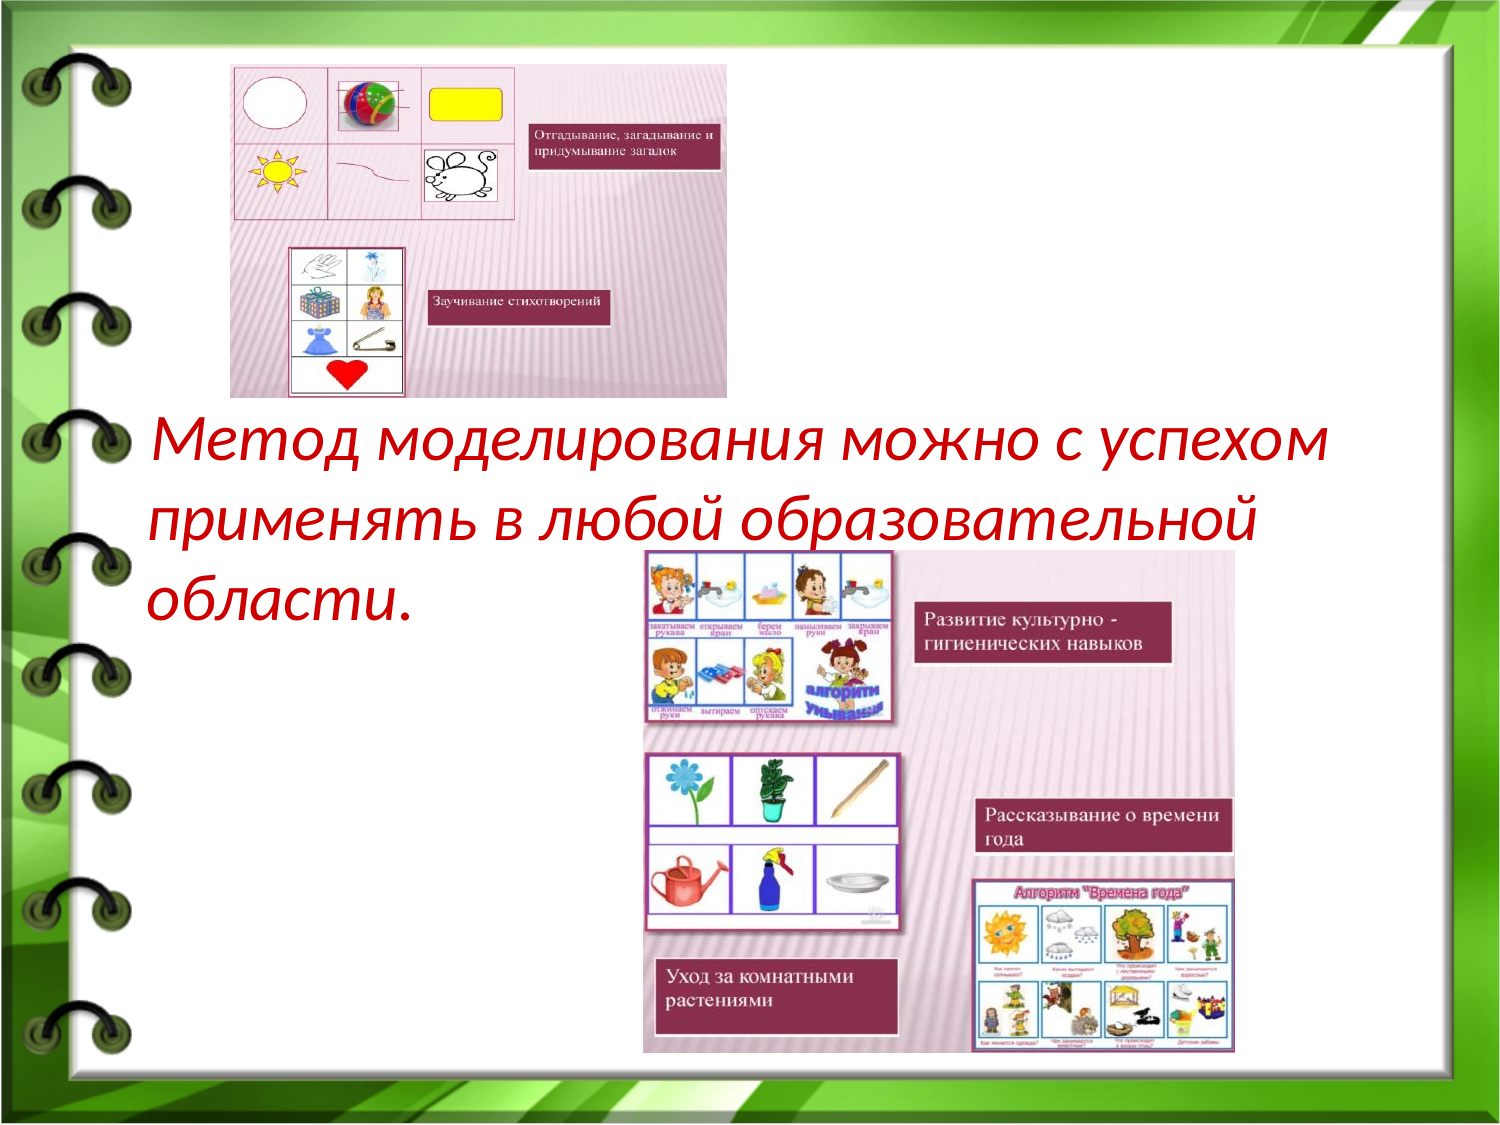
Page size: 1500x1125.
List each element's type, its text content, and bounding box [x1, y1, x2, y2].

picture [0, 0, 1500, 1125]
list Метод моделирования можно с успехом применять в любой образовательной области. [74, 66, 1426, 1006]
